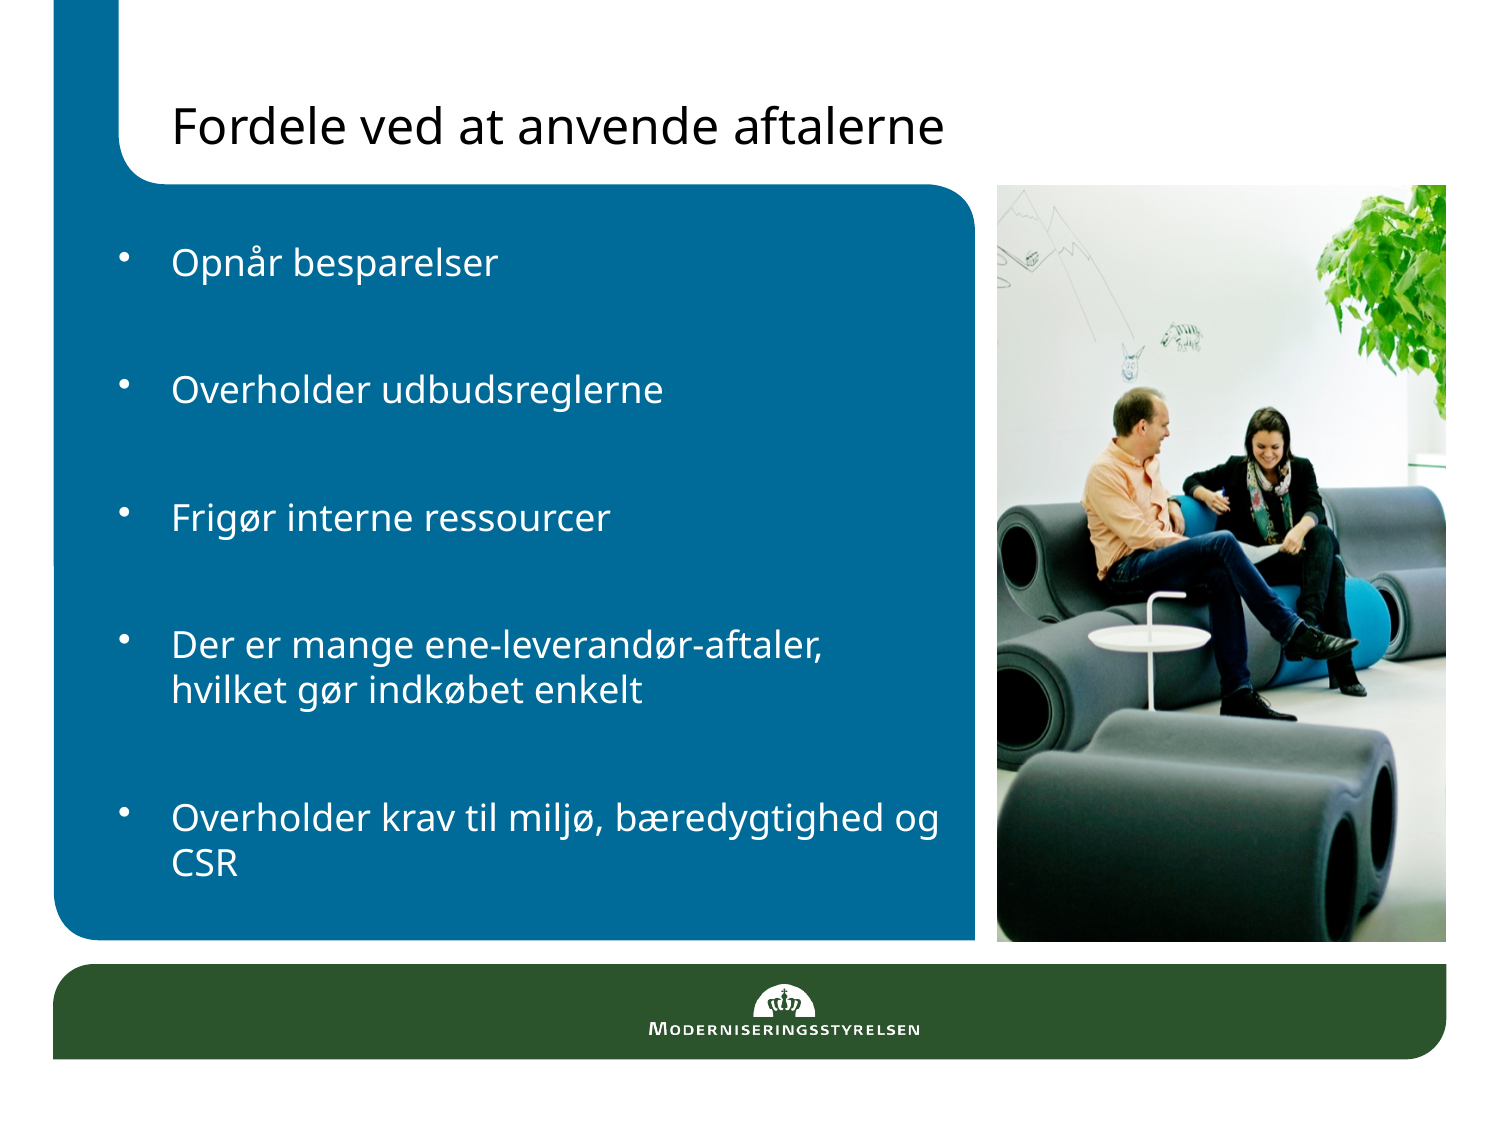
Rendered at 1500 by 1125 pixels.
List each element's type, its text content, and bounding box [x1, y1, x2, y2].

text_box Opnår besparelser Overholder udbudsreglerne Frigør interne ressourcer Der er mange ene-leverandør-aftaler, hvilket gør indkøbet enkelt Overholder krav til miljø, bæredygtighed og CSR [118, 238, 951, 889]
title Fordele ved at anvende aftalerne [171, 94, 1436, 213]
picture [649, 984, 919, 1035]
picture [997, 185, 1447, 942]
text_box [53, 0, 975, 941]
